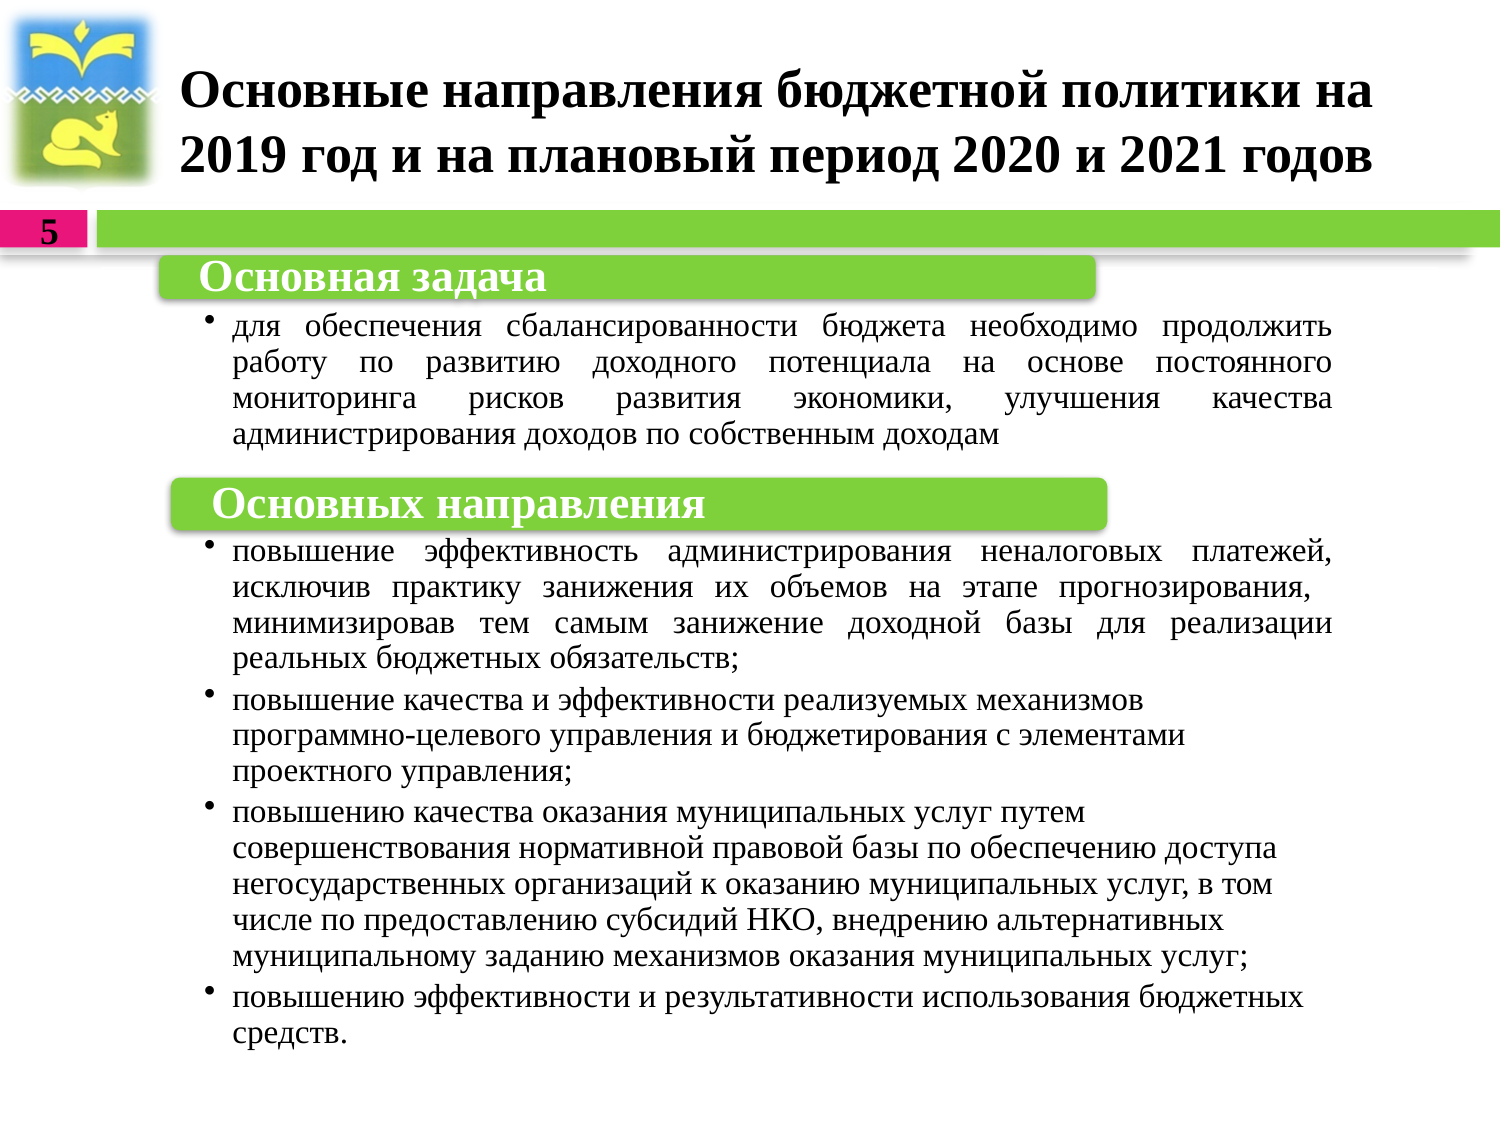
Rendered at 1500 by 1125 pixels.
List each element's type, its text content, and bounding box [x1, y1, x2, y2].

picture [0, 2, 165, 197]
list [100, 255, 1439, 1107]
text_box 5 [25, 205, 74, 260]
title Основные направления бюджетной политики на 2019 год и на плановый период 2020 и 2021 годов [168, 37, 1438, 200]
